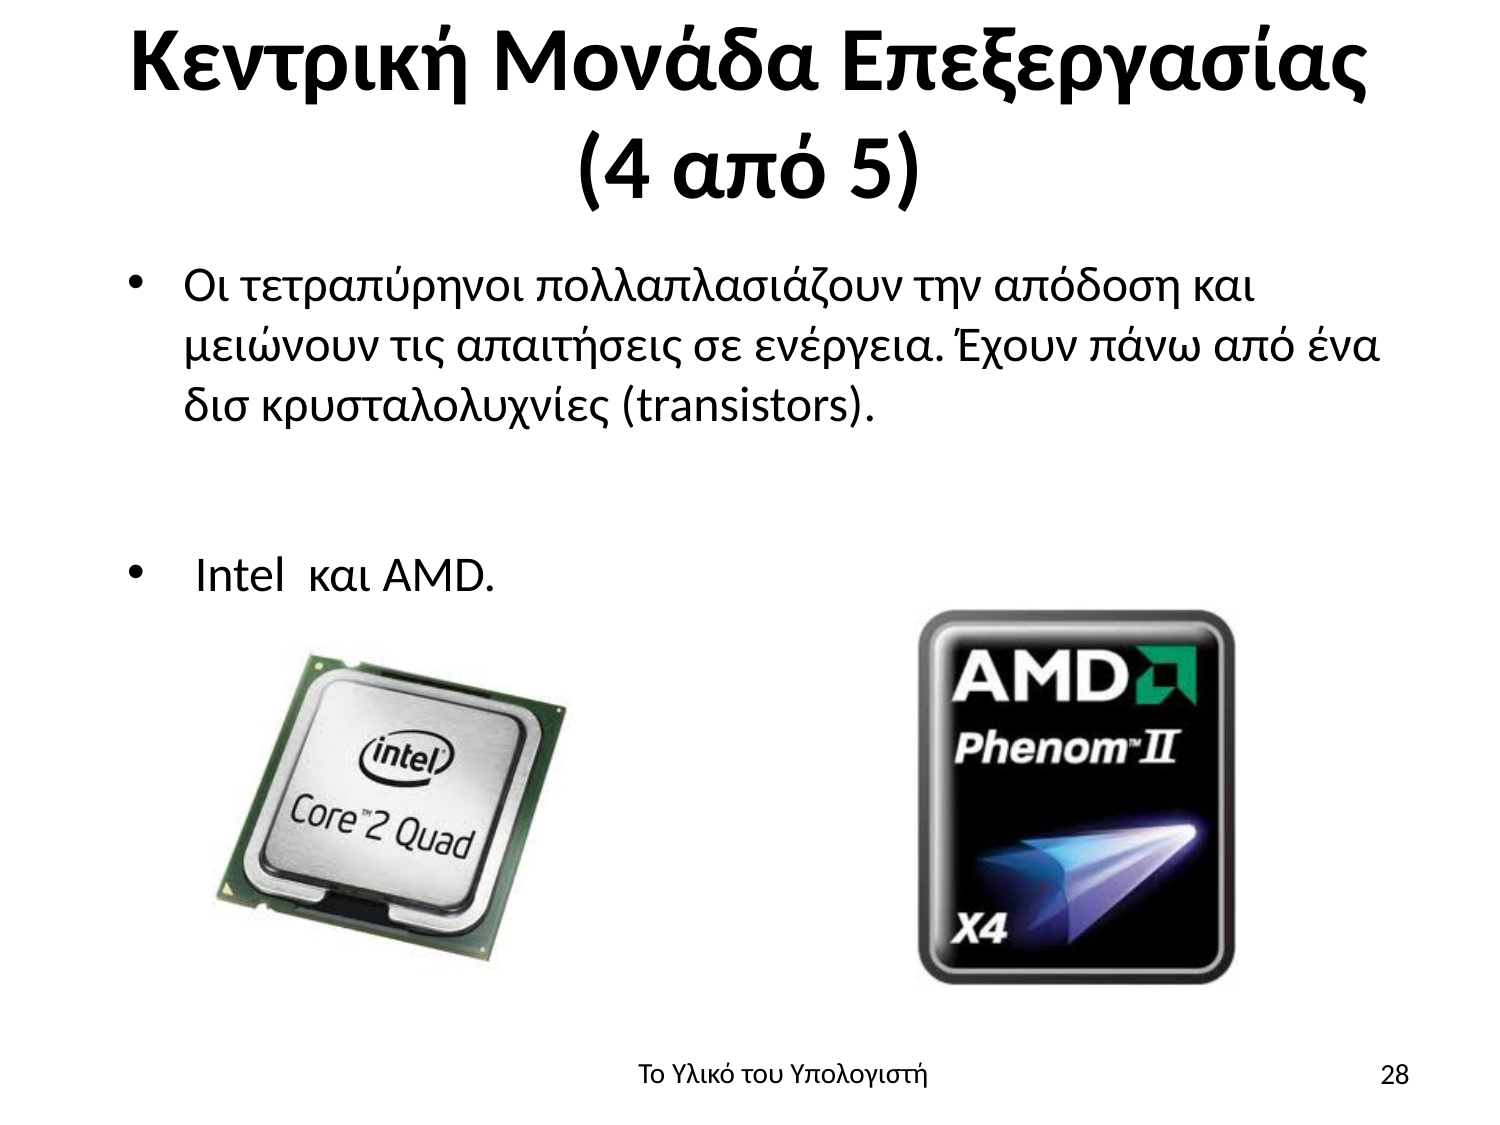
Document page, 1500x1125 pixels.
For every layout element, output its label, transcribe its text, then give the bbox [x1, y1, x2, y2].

title Κεντρική Μονάδα Επεξεργασίας (4 από 5) [5, 7, 1495, 215]
picture [915, 607, 1240, 988]
slide_number 28 [1074, 1042, 1425, 1103]
text_box Το Υλικό του Υπολογιστή [521, 1046, 1046, 1125]
list Οι τετραπύρηνοι πολλαπλασιάζουν την απόδοση και μειώνουν τις απαιτήσεις σε ενέργεια. Έχουν πάνω από ένα δισ κρυσταλολυχνίες (transistors). Intel και AMD. [112, 243, 1436, 610]
picture [211, 645, 573, 988]
